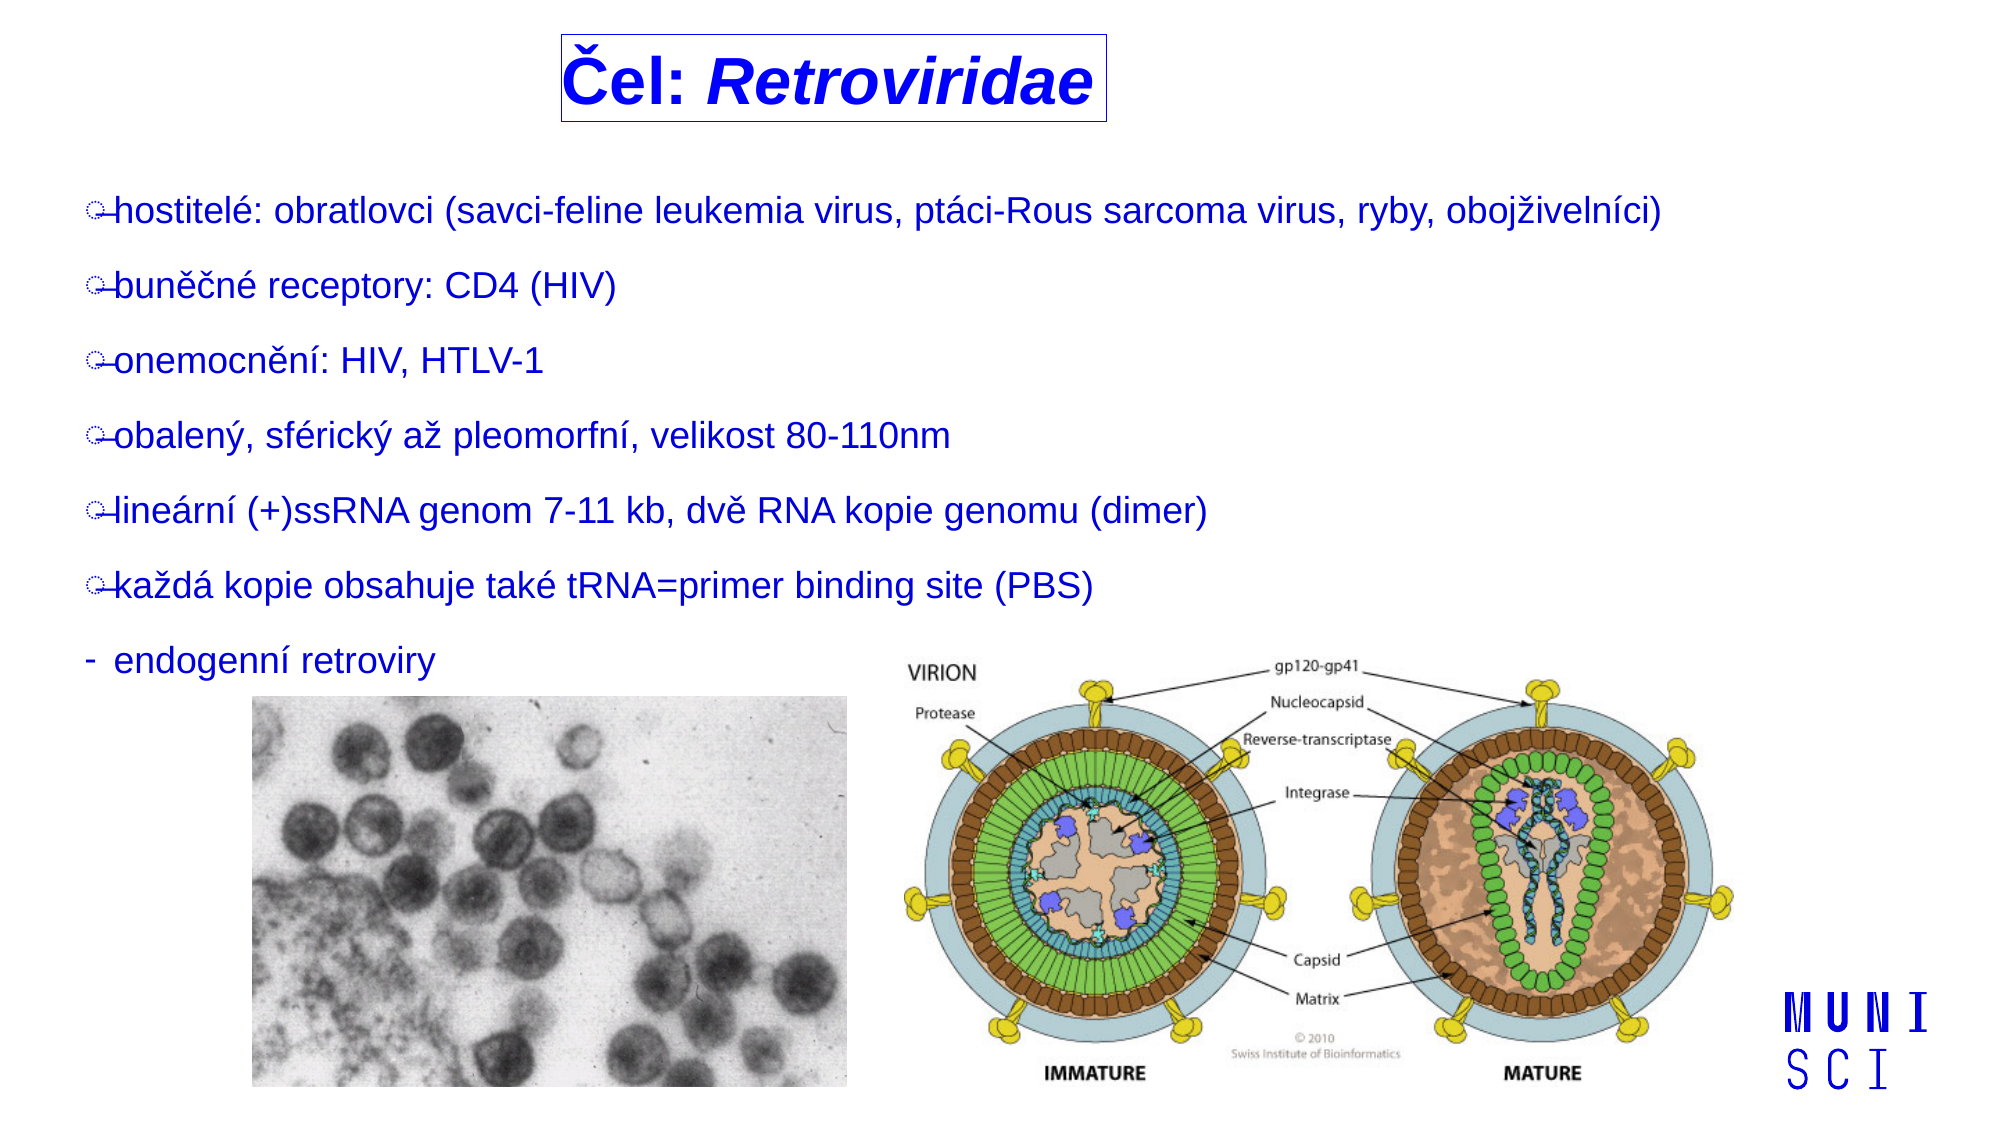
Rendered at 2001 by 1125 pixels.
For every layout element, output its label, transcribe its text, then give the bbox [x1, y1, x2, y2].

picture [252, 695, 847, 1087]
picture [903, 656, 1734, 1087]
list hostitelé: obratlovci (savci-feline leukemia virus, ptáci-Rous sarcoma virus, ryby, obojživelníci) buněčné receptory: CD4 (HIV) onemocnění: HIV, HTLV-1 obalený, sférický až pleomorfní, velikost 80-110nm lineární (+)ssRNA genom 7-11 kb, dvě RNA kopie genomu (dimer) každá kopie obsahuje také tRNA=primer binding site (PBS) endogenní retroviry [72, 156, 1928, 899]
title Čel: Retroviridae [561, 34, 1107, 122]
